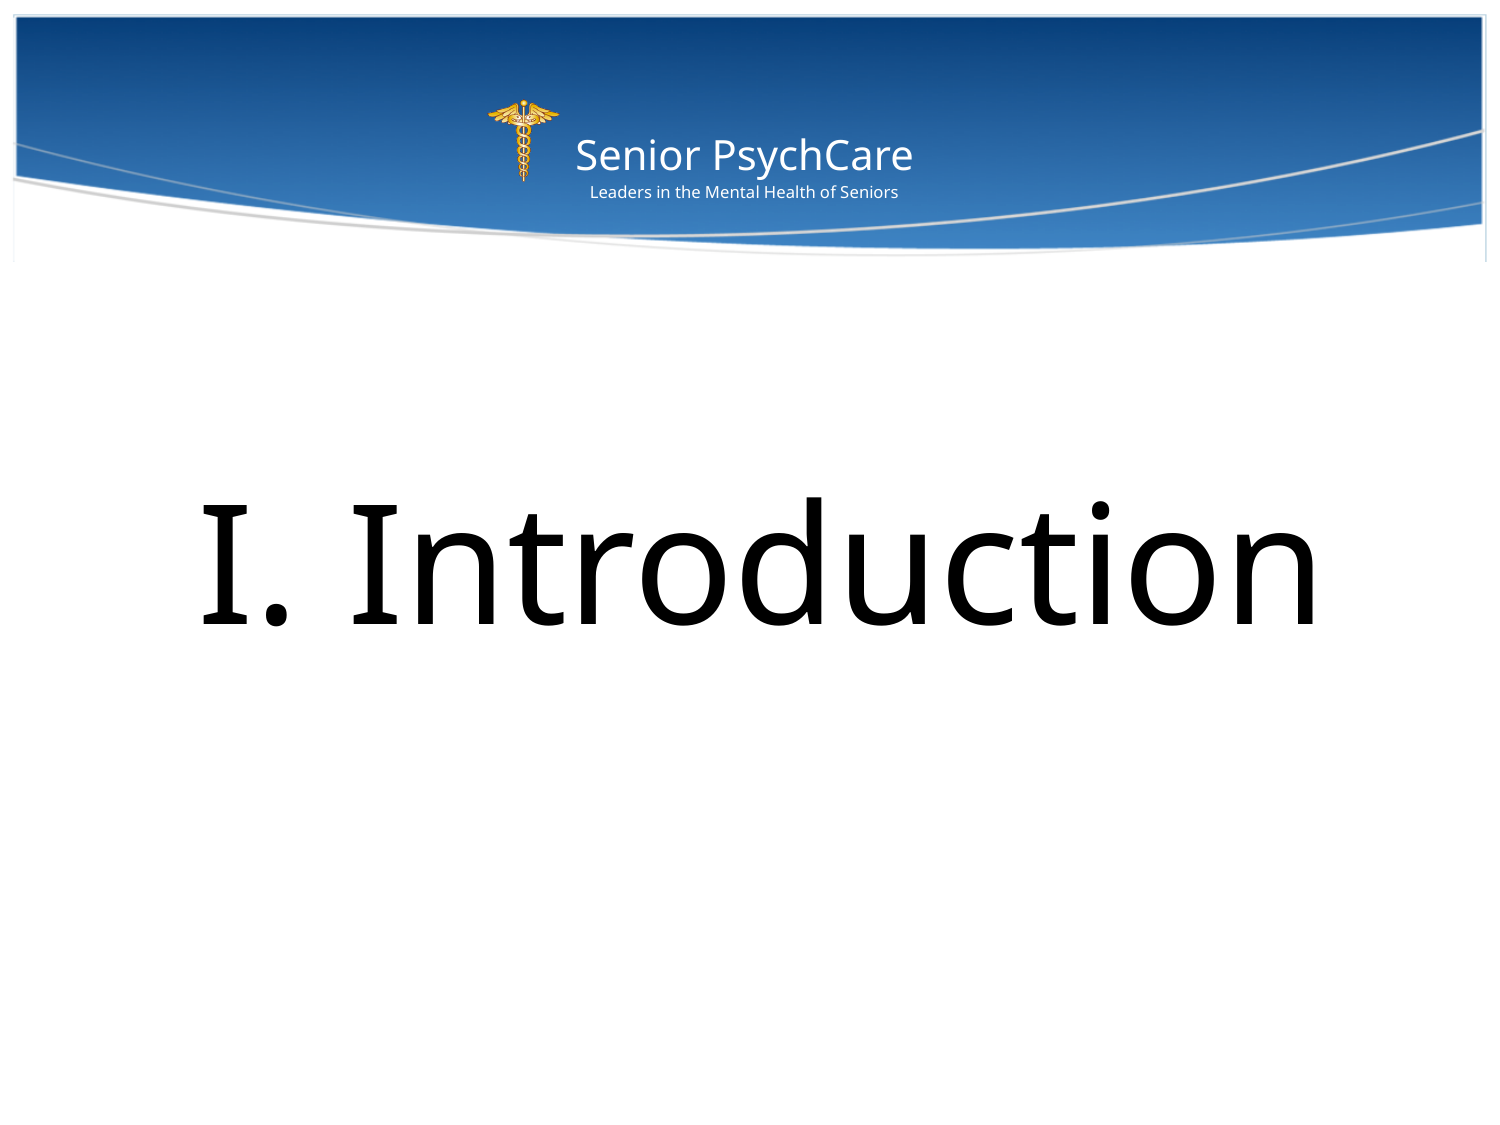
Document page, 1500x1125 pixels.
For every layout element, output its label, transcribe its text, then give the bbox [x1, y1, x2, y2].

title I. Introduction [124, 437, 1401, 679]
picture [0, 1, 1500, 262]
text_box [487, 99, 940, 219]
